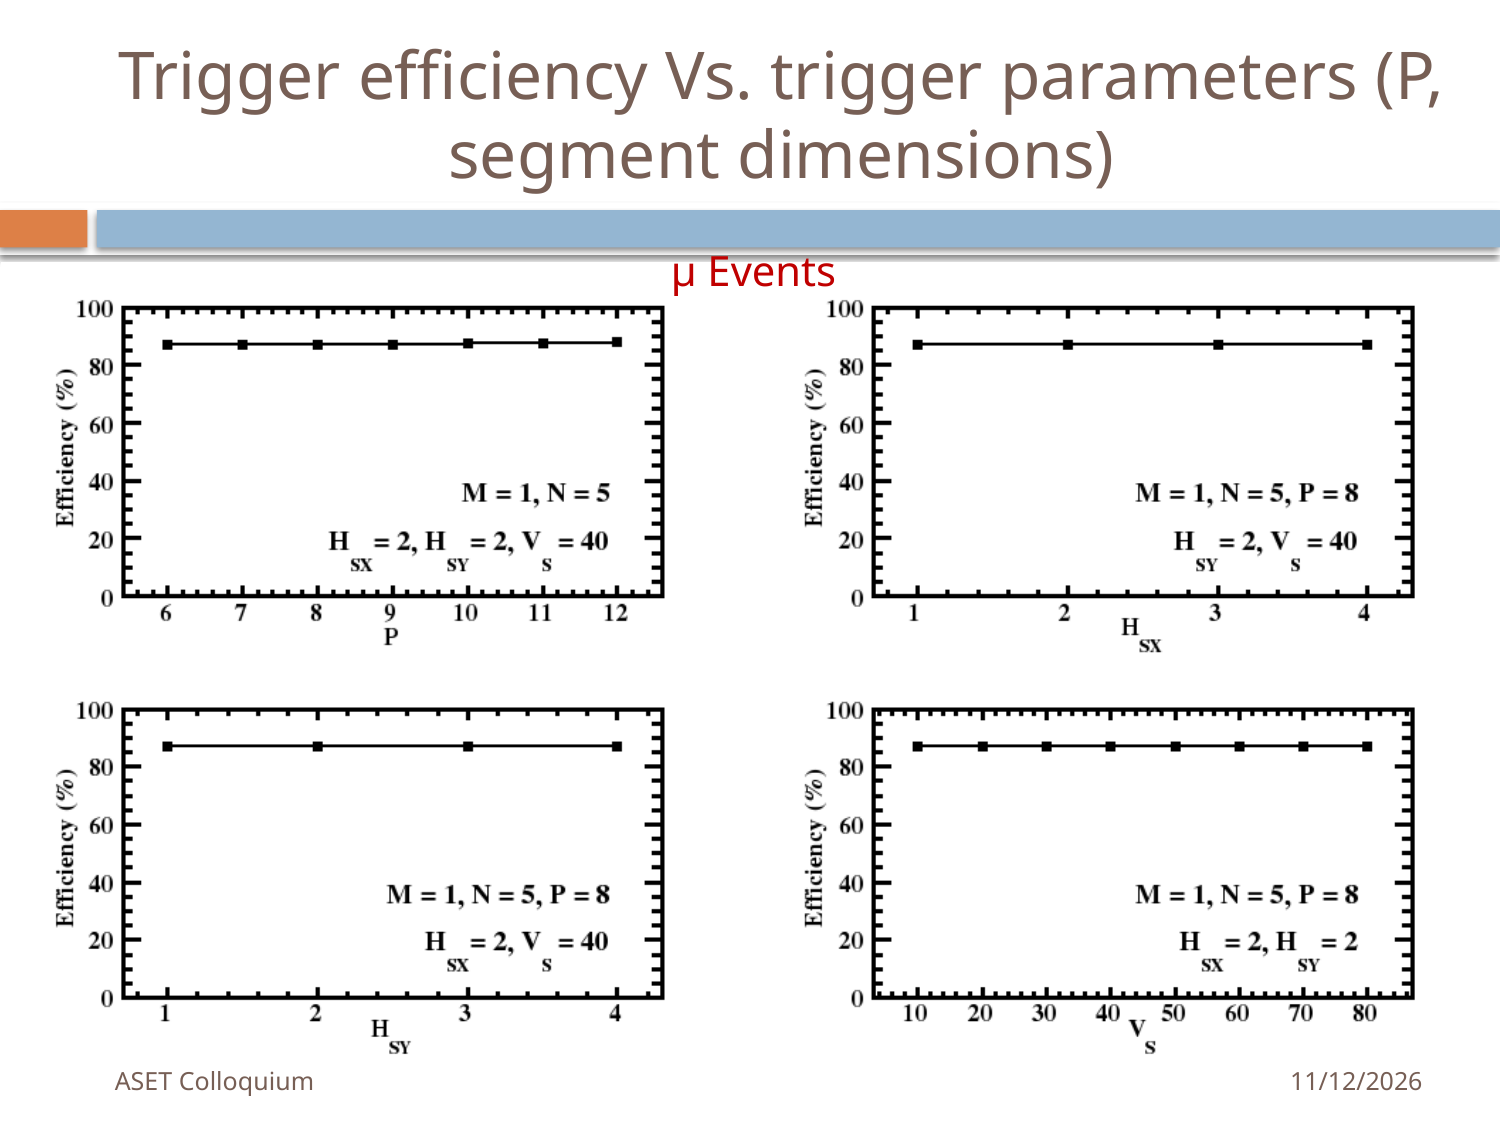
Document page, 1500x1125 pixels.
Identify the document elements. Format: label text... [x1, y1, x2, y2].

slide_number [999, 1074, 1438, 1113]
text_box µ Events [656, 237, 852, 262]
footer ASET Colloquium [99, 1074, 990, 1113]
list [1, 262, 1500, 1064]
title Trigger efficiency Vs. trigger parameters (P, segment dimensions) [100, 24, 1463, 200]
